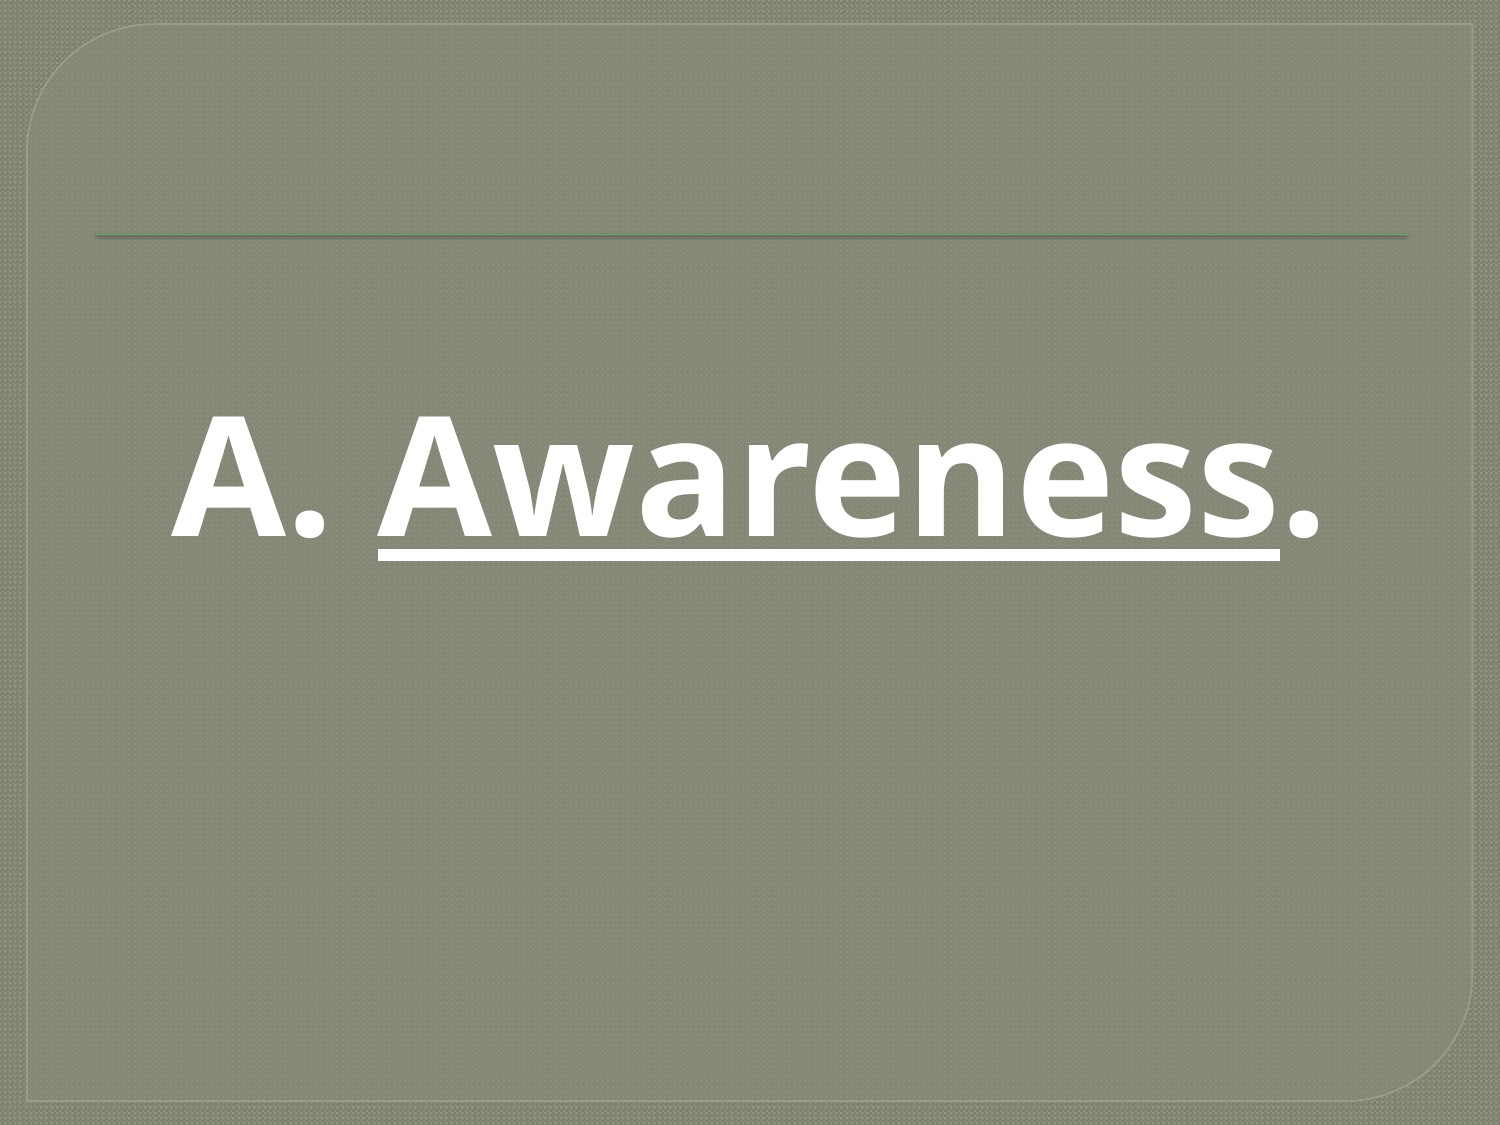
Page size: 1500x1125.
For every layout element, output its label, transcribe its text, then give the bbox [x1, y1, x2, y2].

list A. Awareness. [75, 362, 1425, 1013]
